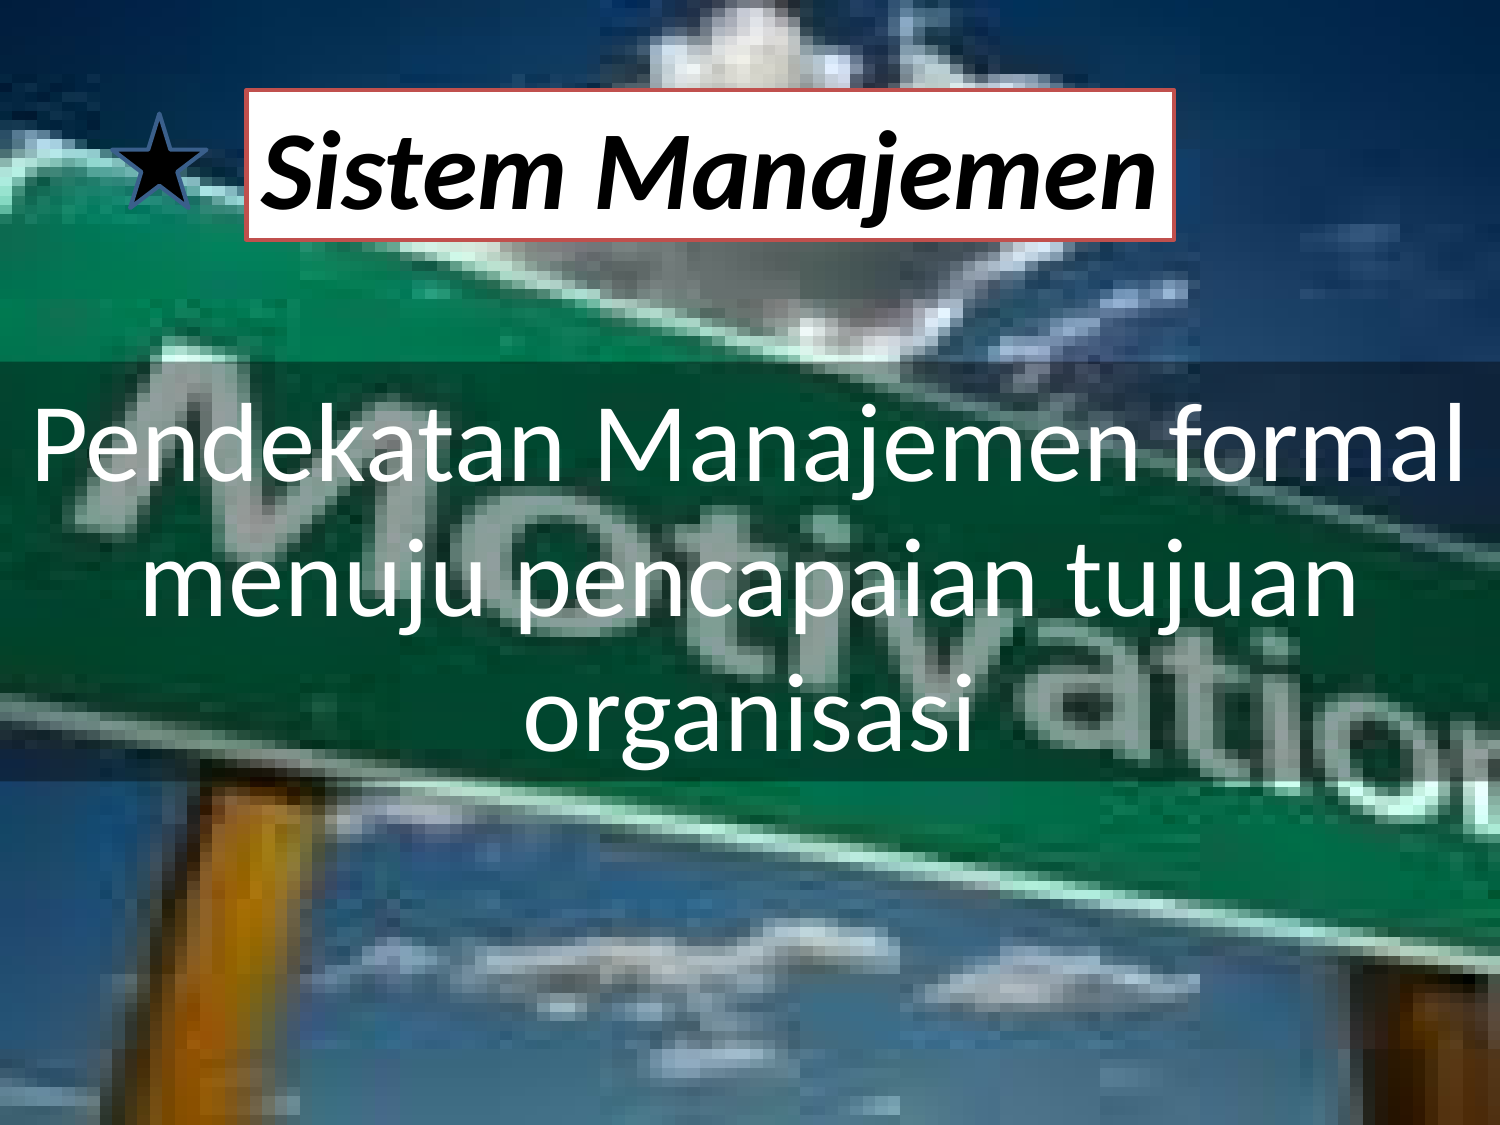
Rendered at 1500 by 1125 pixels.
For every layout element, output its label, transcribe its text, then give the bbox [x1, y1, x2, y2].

picture [0, 782, 1500, 1125]
text_box Sistem Manajemen [244, 88, 1176, 242]
picture [0, 0, 1500, 361]
text_box Pendekatan Manajemen formal menuju pencapaian tujuan organisasi [0, 361, 1500, 782]
text_box [110, 111, 209, 210]
